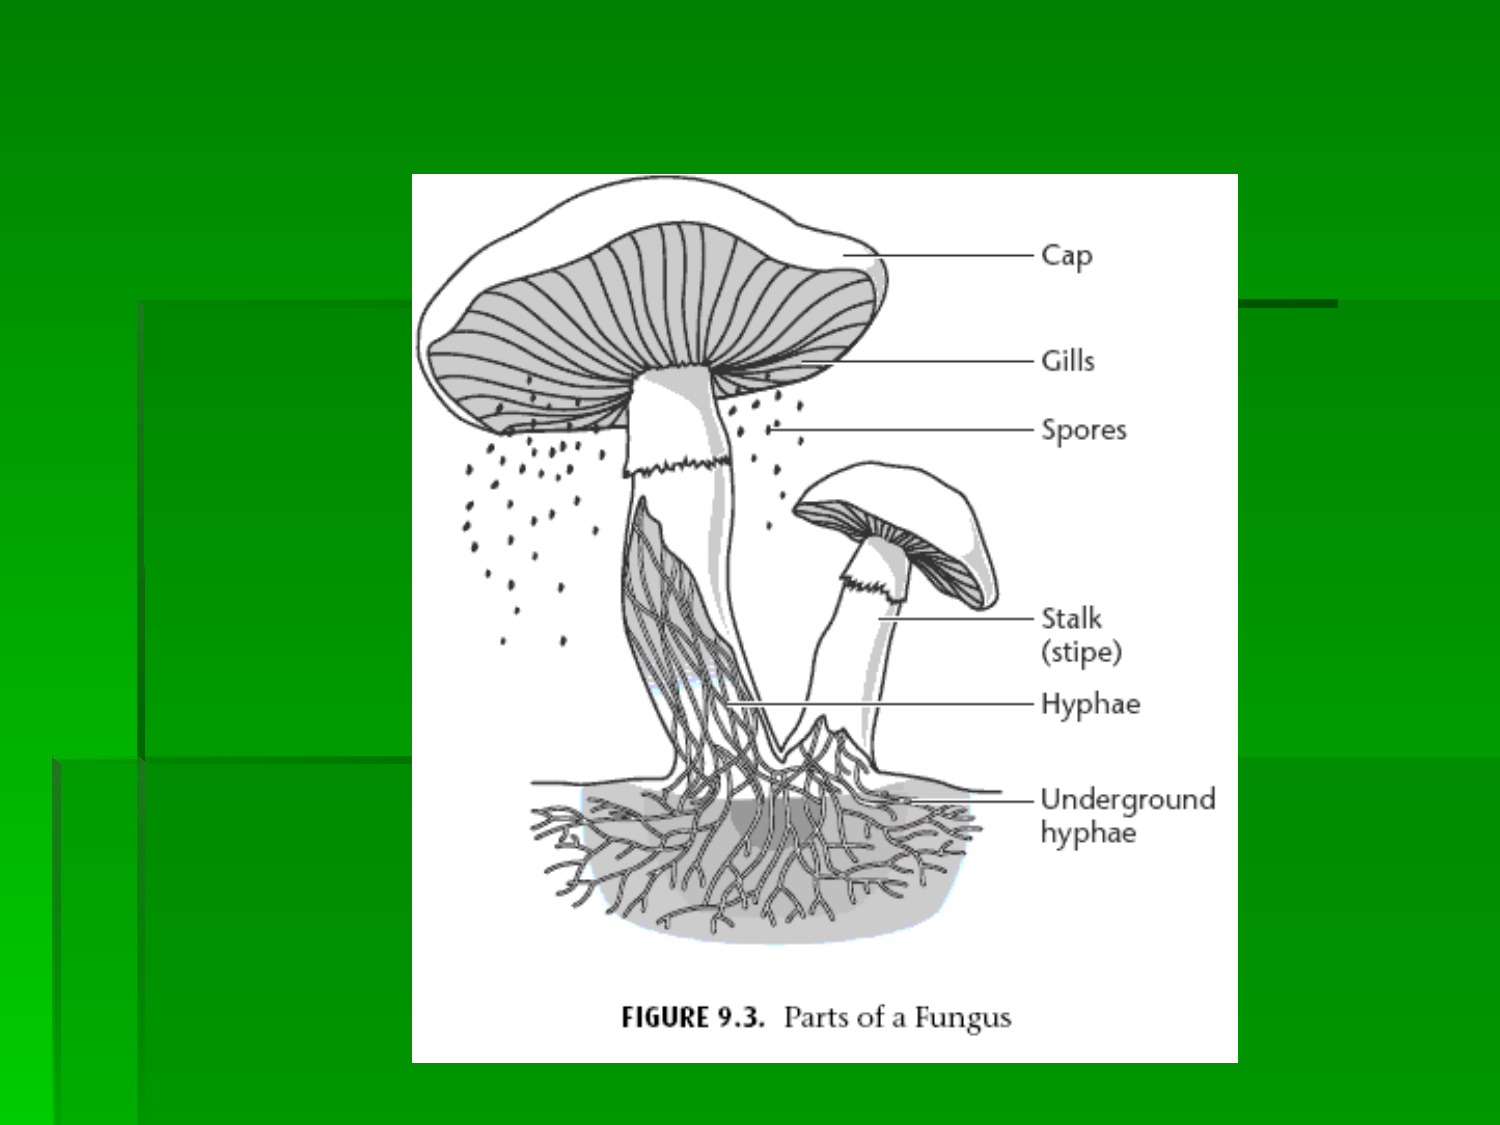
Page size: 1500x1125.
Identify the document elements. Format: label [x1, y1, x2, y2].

picture [412, 174, 1238, 1063]
